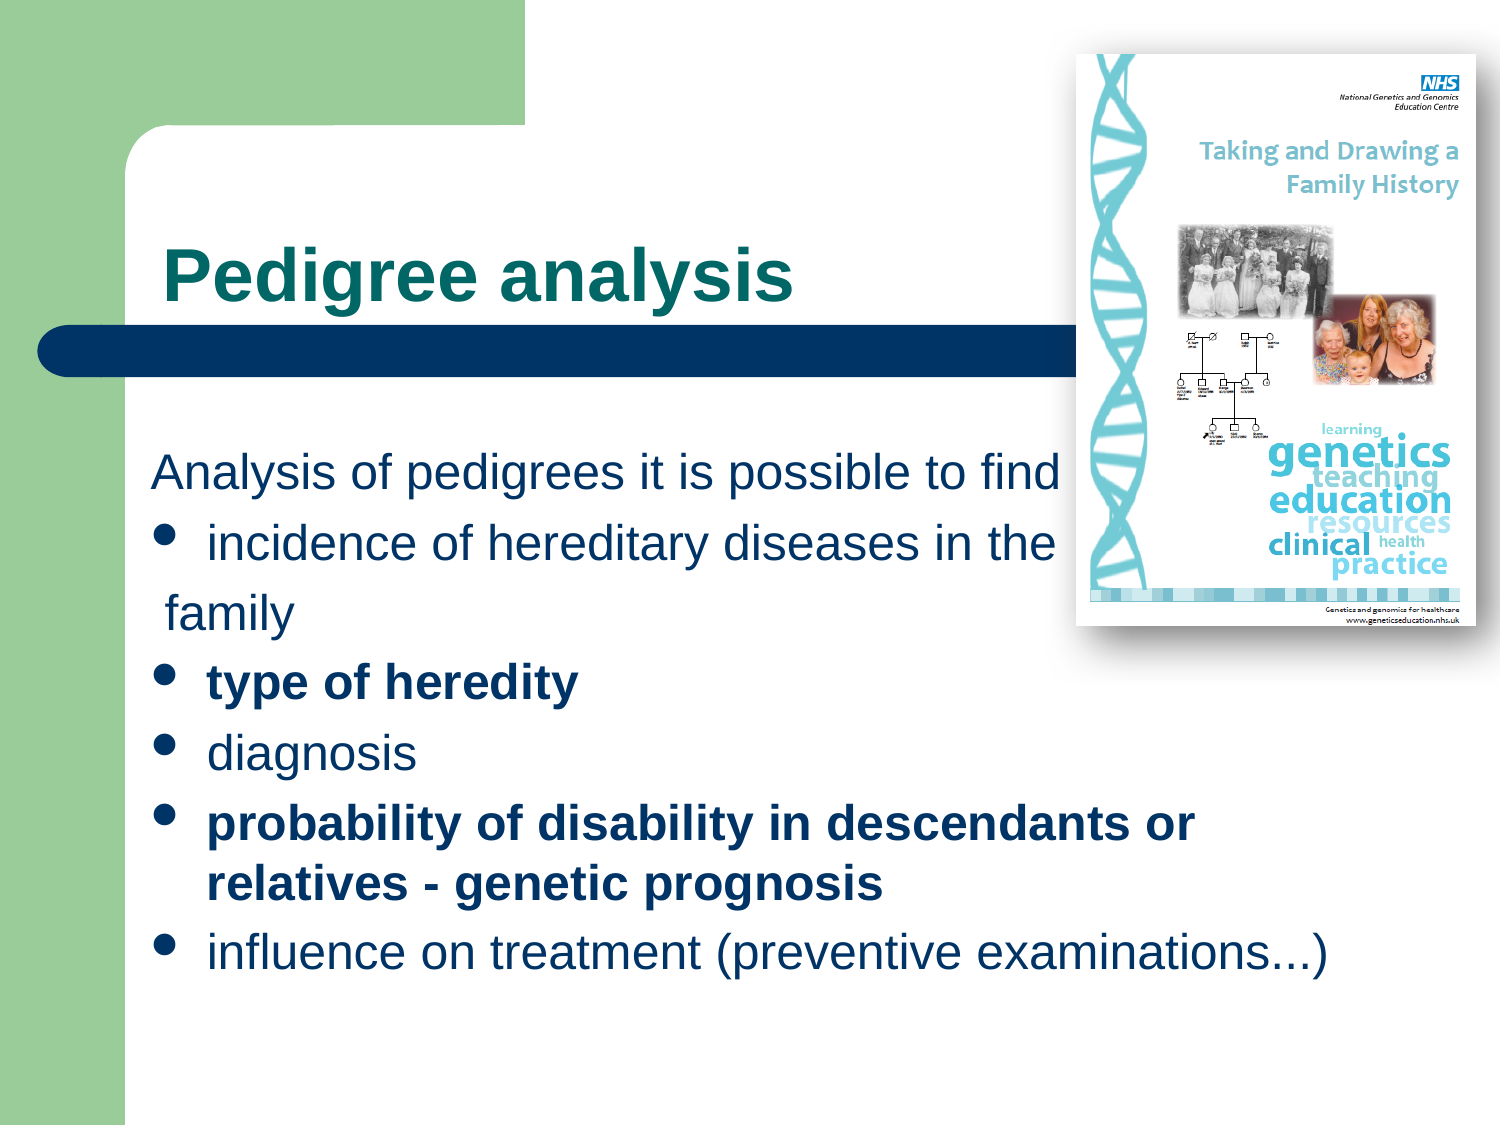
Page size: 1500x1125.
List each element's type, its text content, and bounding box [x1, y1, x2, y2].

list Analysis of pedigrees it is possible to find out: incidence of hereditary diseases in the family type of heredity diagnosis probability of disability in descendants or relatives - genetic prognosis influence on treatment (preventive examinations...) [135, 432, 1398, 1011]
picture [1075, 54, 1476, 626]
title Pedigree analysis [147, 137, 1058, 325]
